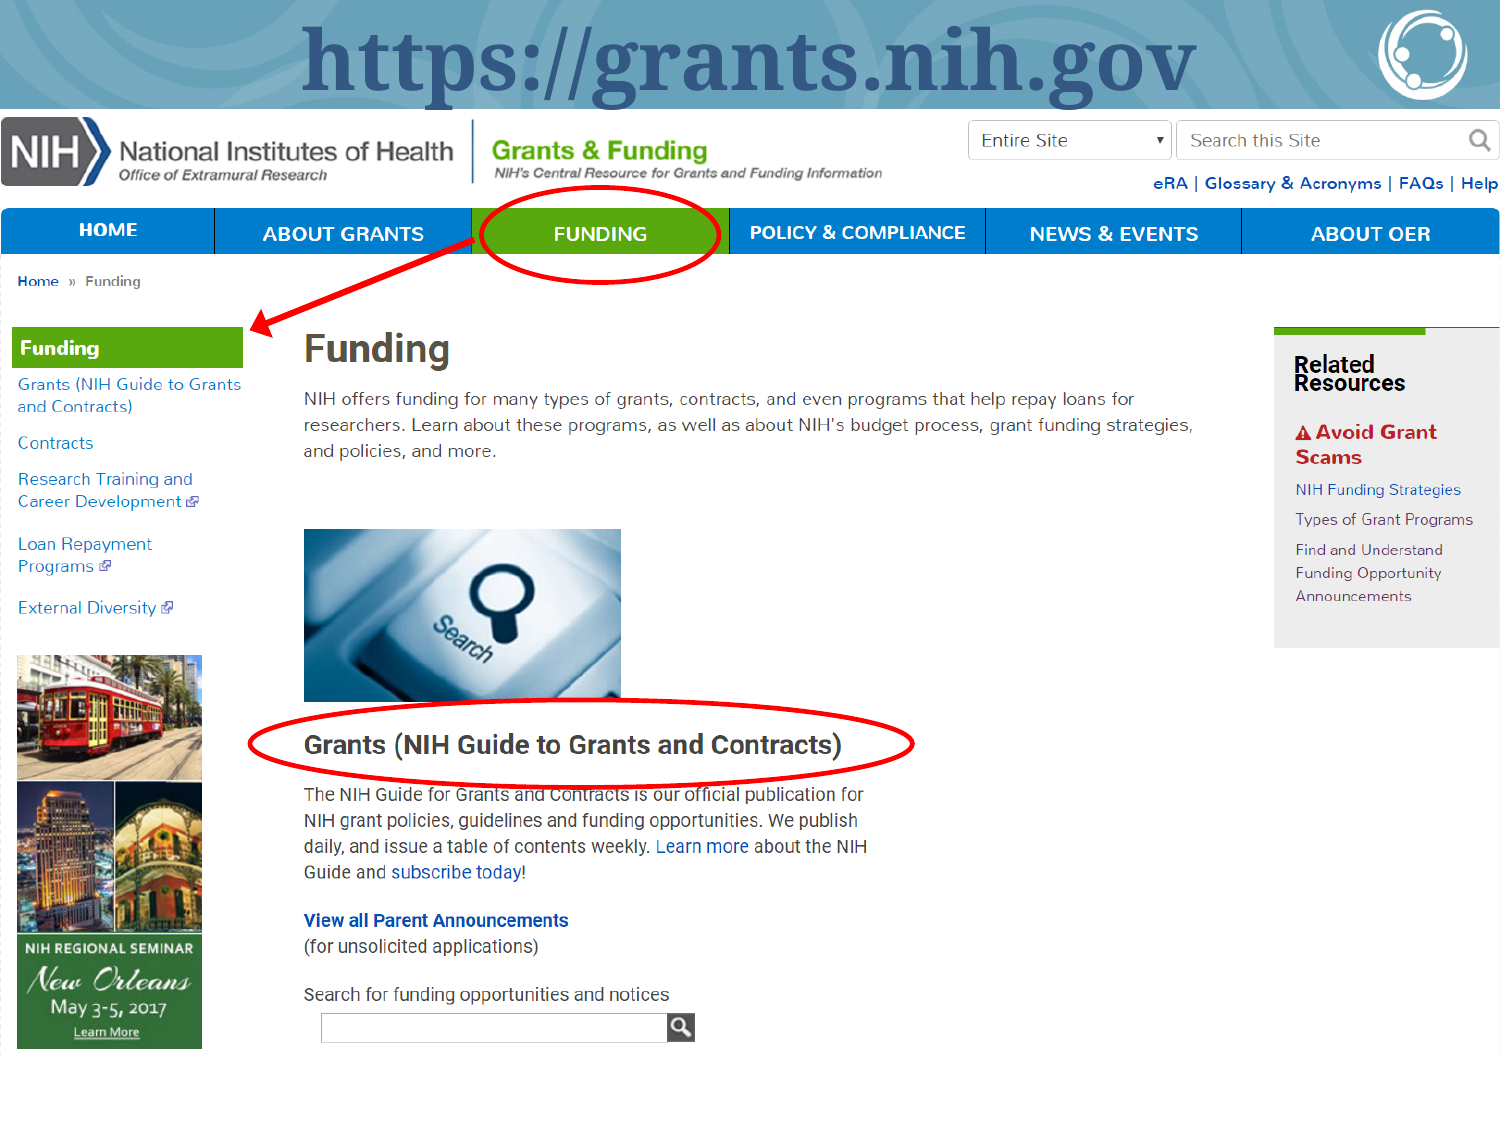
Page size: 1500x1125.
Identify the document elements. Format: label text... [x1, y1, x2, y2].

picture [0, 109, 1500, 1055]
text_box https://grants.nih.gov [0, 0, 1500, 109]
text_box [344, 164, 379, 405]
